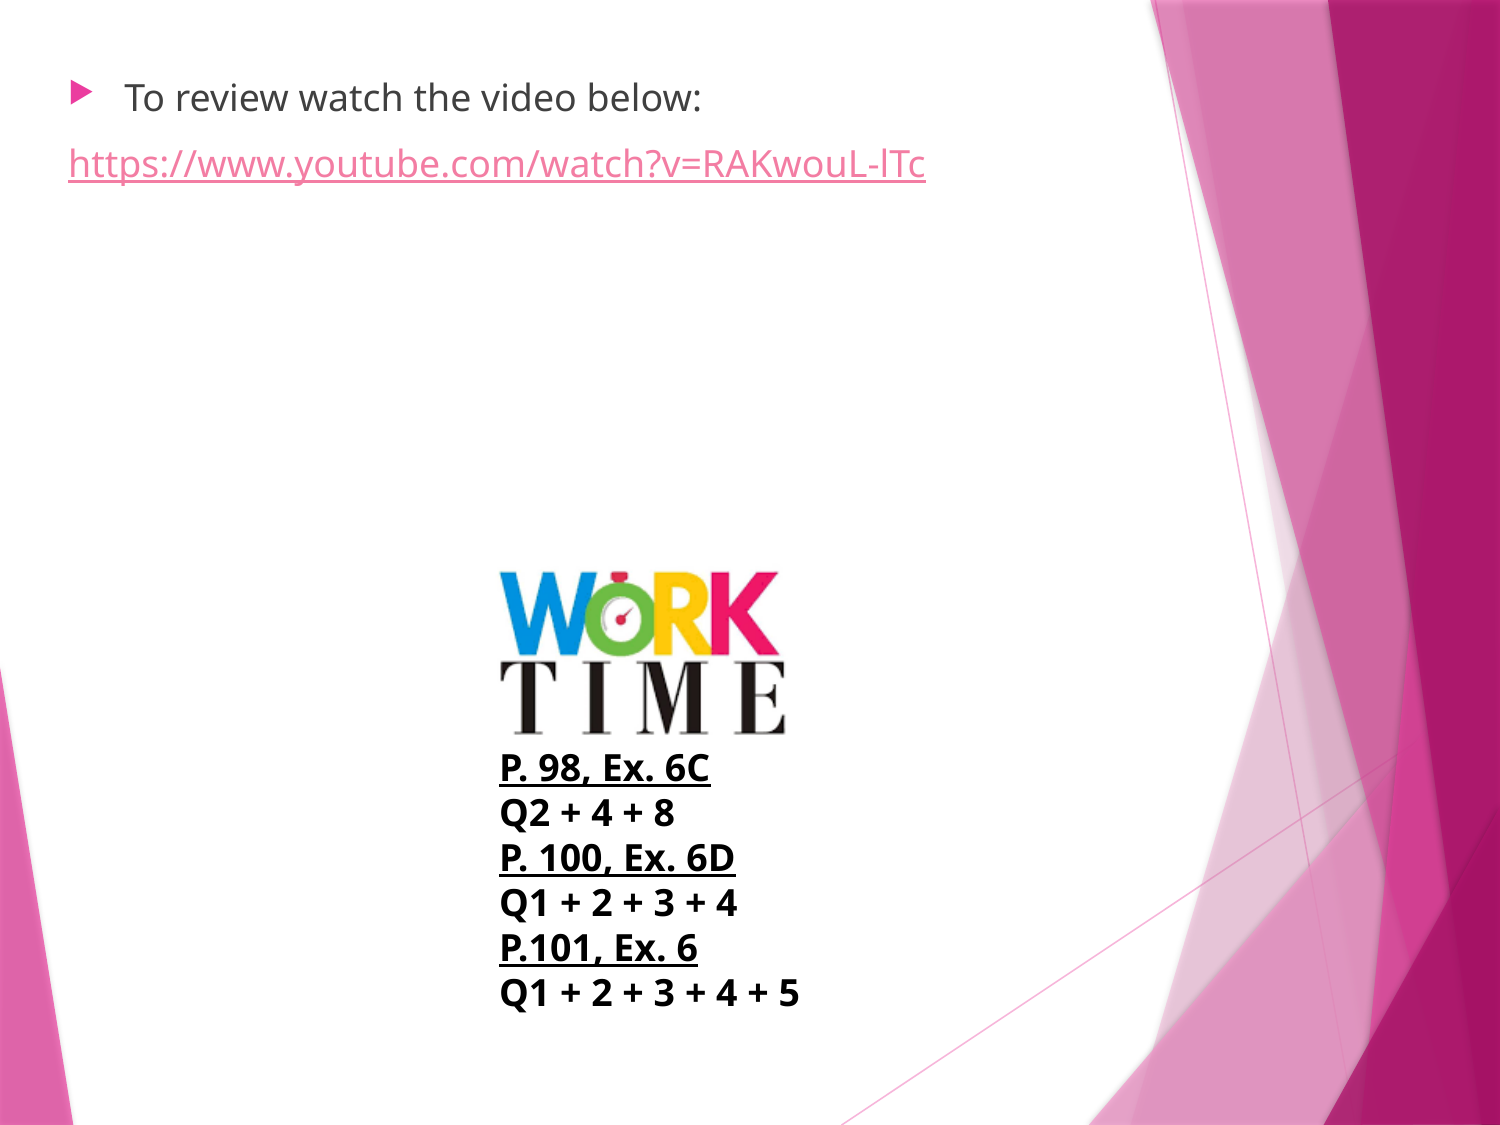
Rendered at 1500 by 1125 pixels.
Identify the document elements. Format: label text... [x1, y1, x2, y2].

text_box P. 98, Ex. 6C Q2 + 4 + 8 P. 100, Ex. 6D Q1 + 2 + 3 + 4 P.101, Ex. 6 Q1 + 2 + 3 + 4 + 5 [484, 736, 1235, 1021]
picture [489, 561, 799, 749]
list To review watch the video below: https://www.youtube.com/watch?v=RAKwouL-lTc [53, 66, 1258, 882]
